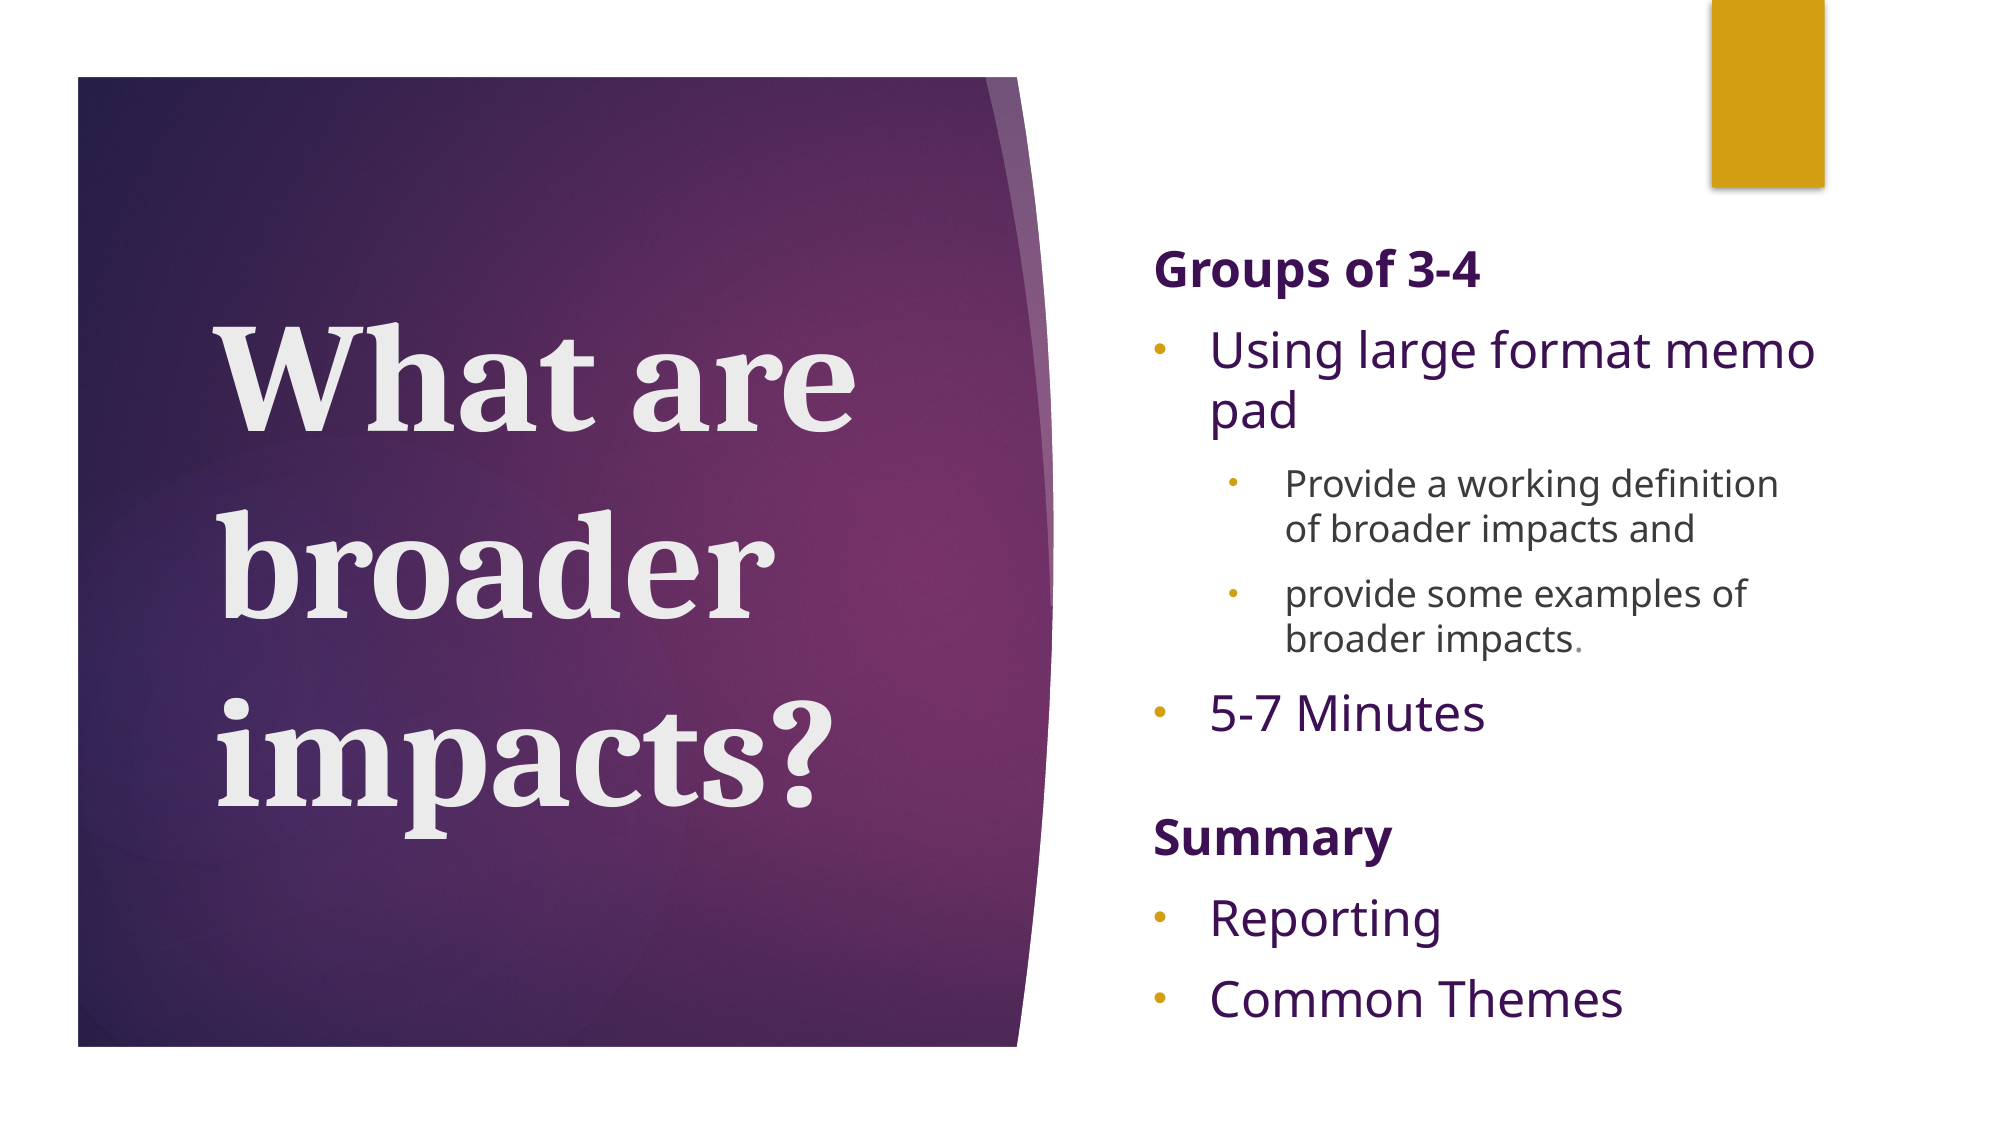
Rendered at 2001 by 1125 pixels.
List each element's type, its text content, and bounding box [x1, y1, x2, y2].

title What are broader impacts? [198, 322, 895, 790]
list Groups of 3-4 Using large format memo pad Provide a working definition of broader impacts and provide some examples of broader impacts. 5-7 Minutes [1138, 213, 1837, 766]
list Summary Reporting Common Themes [1138, 766, 1837, 1068]
